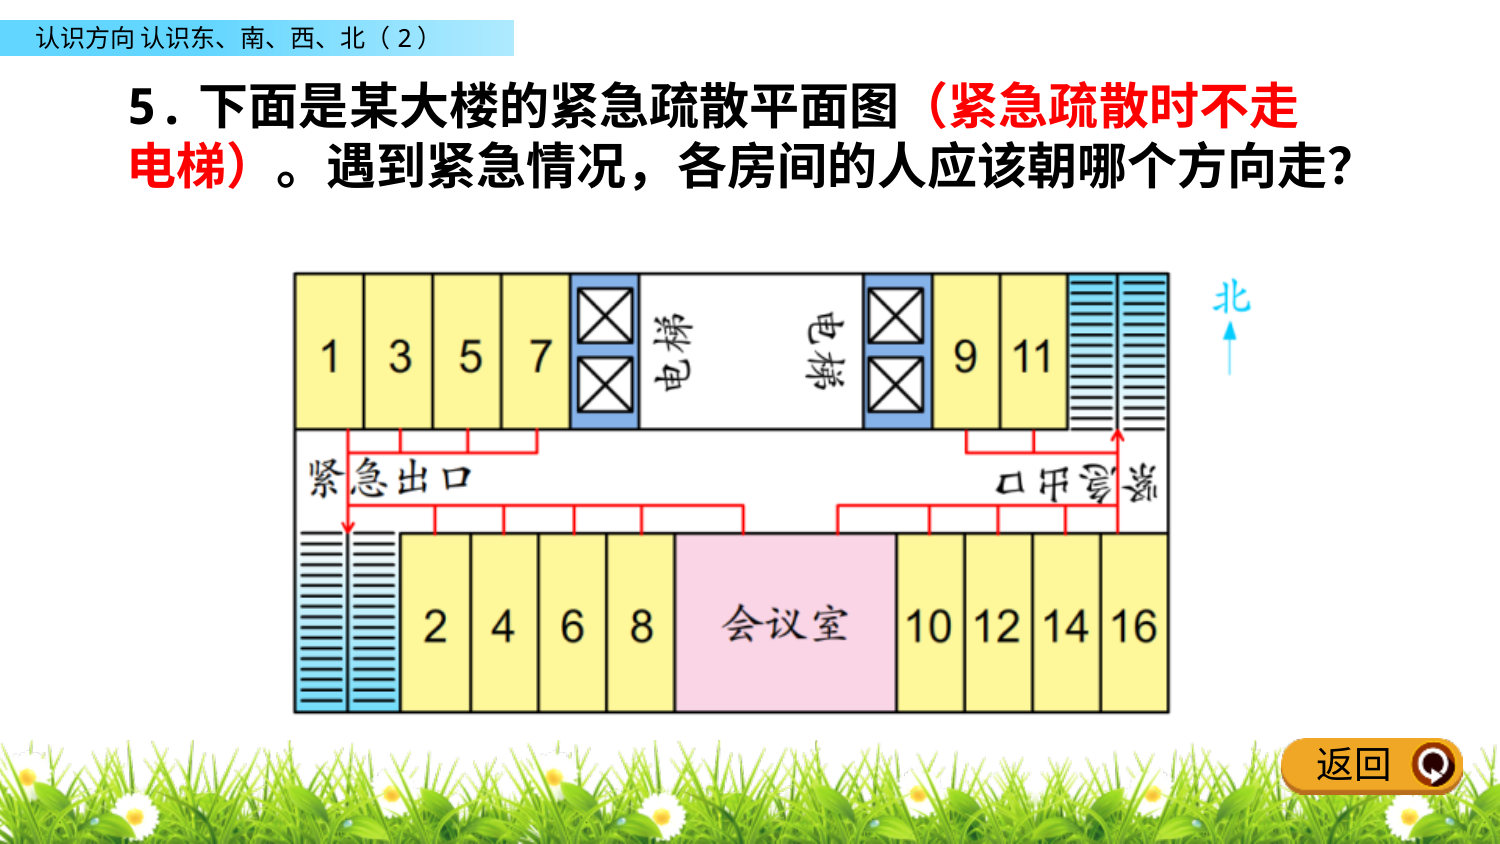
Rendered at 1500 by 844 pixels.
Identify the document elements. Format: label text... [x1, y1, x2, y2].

text_box 5.下面是某大楼的紧急疏散平面图（紧急疏散时不走电梯）。遇到紧急情况，各房间的人应该朝哪个方向走？ [112, 67, 1363, 203]
picture [253, 244, 1271, 737]
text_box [1281, 733, 1464, 795]
picture [0, 740, 1500, 844]
